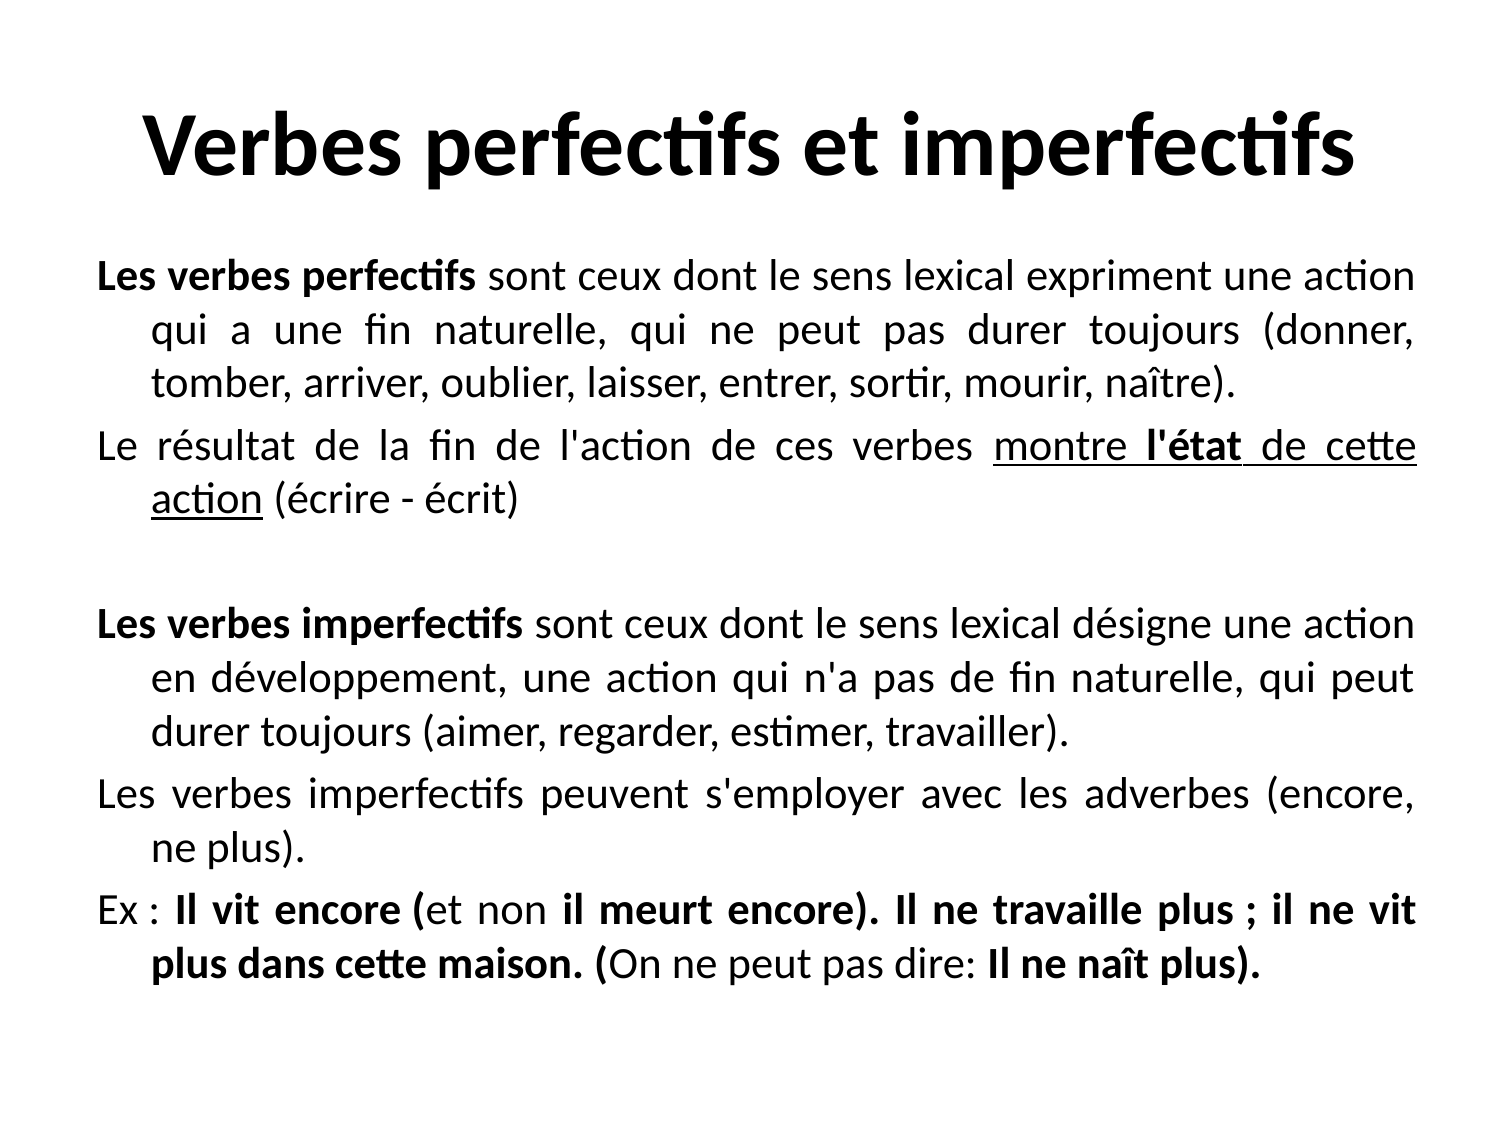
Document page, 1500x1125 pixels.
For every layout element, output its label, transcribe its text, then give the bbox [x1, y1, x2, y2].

title Verbes perfectifs et imperfectifs [75, 45, 1425, 233]
list Les verbes perfectifs sont ceux dont le sens lexical expriment une action qui a une fin naturelle, qui ne peut pas durer toujours (donner, tomber, arriver, oublier, laisser, entrer, sortir, mourir, naître). Le résultat de la fin de l'action de ces verbes montre l'état de cette action (écrire - écrit) Les verbes imperfectifs sont ceux dont le sens lexical désigne une action en développement, une action qui n'a pas de fin naturelle, qui peut durer toujours (aimer, regarder, estimer, travailler). Les verbes imperfectifs peuvent s'employer avec les adverbes (encore, ne plus). Ex : Il vit encore (et non il meurt encore). Il ne travaille plus ; il ne vit plus dans cette maison. (On ne peut pas dire: Il ne naît plus). [82, 175, 1432, 1043]
